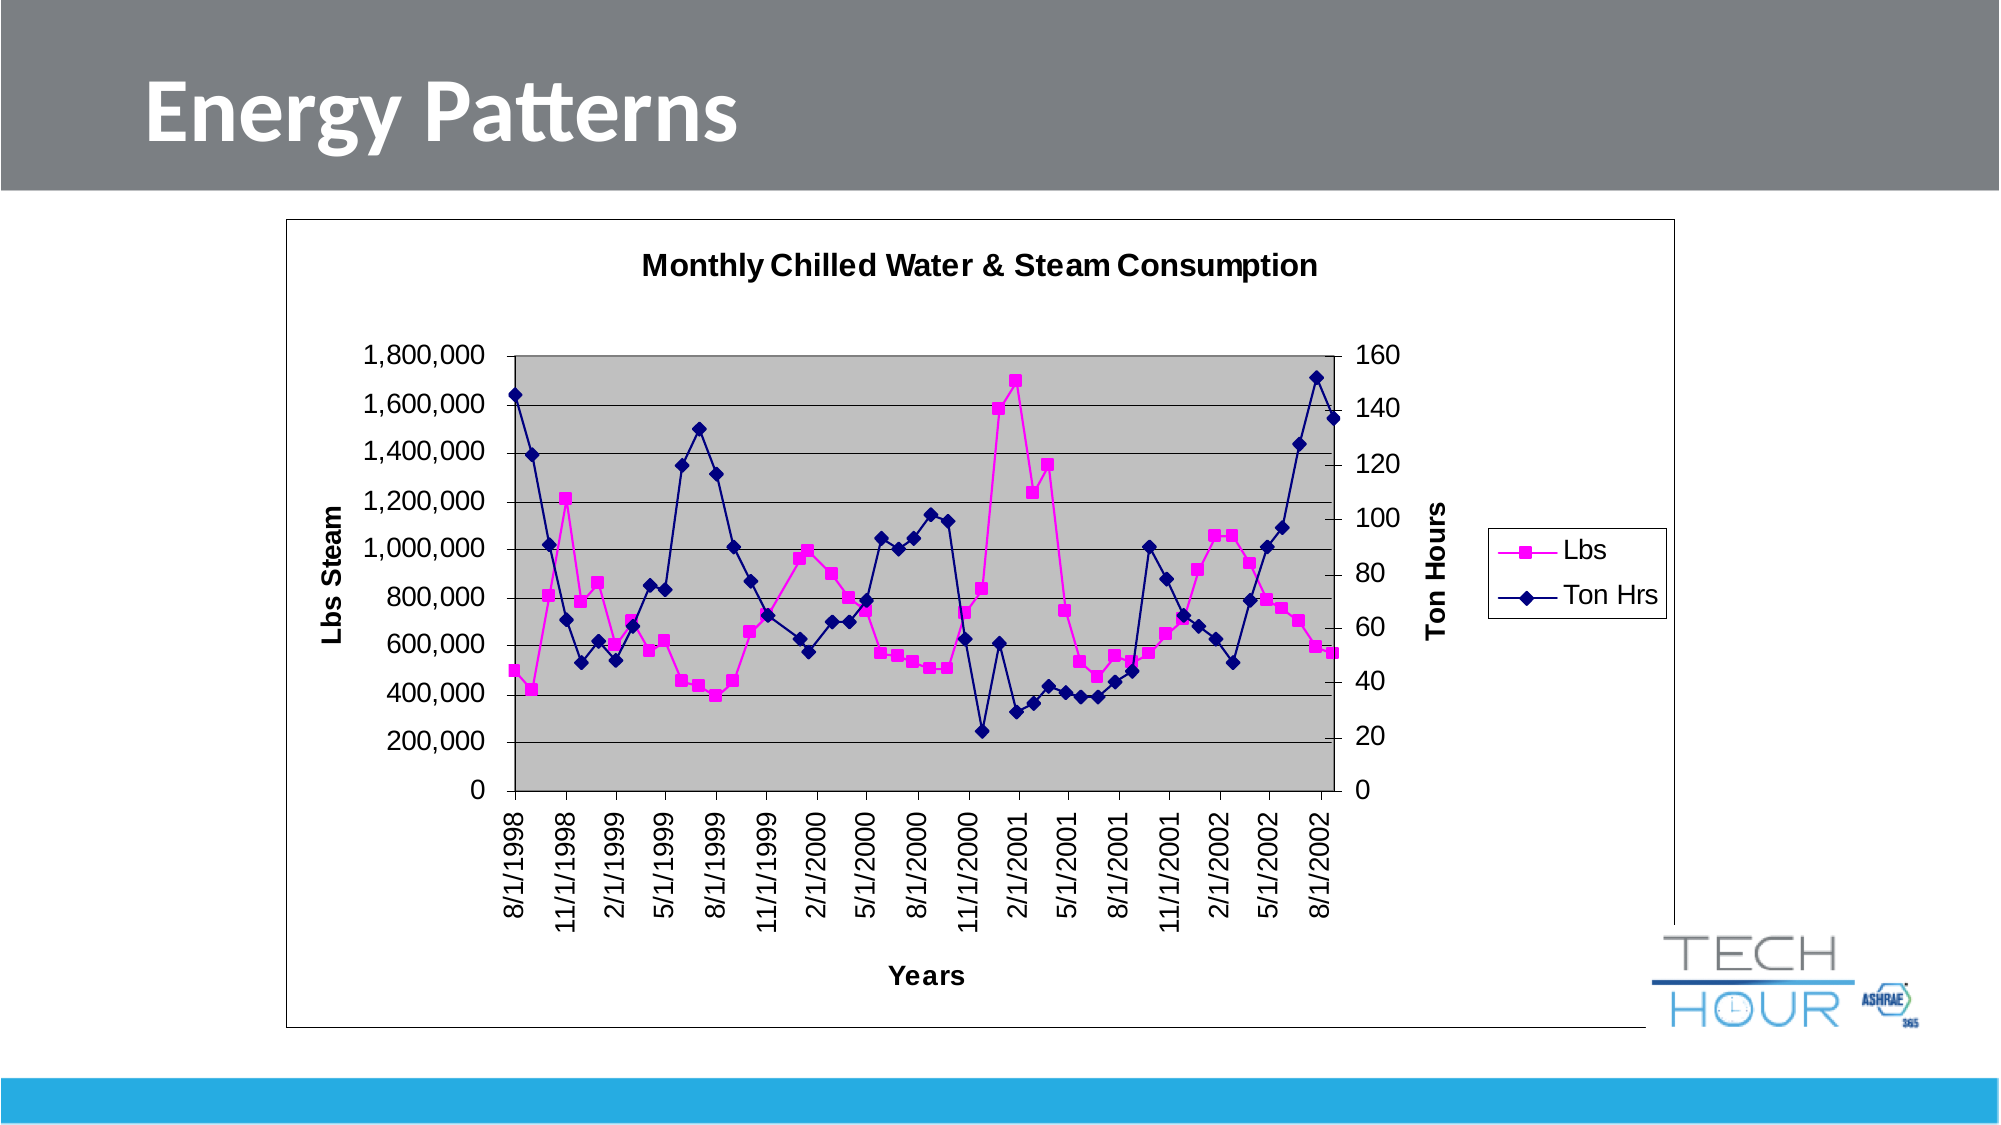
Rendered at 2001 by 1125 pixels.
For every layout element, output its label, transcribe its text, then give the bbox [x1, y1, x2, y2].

title Energy Patterns [129, 18, 1855, 206]
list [274, 208, 1688, 1038]
picture [1, 0, 1999, 1125]
